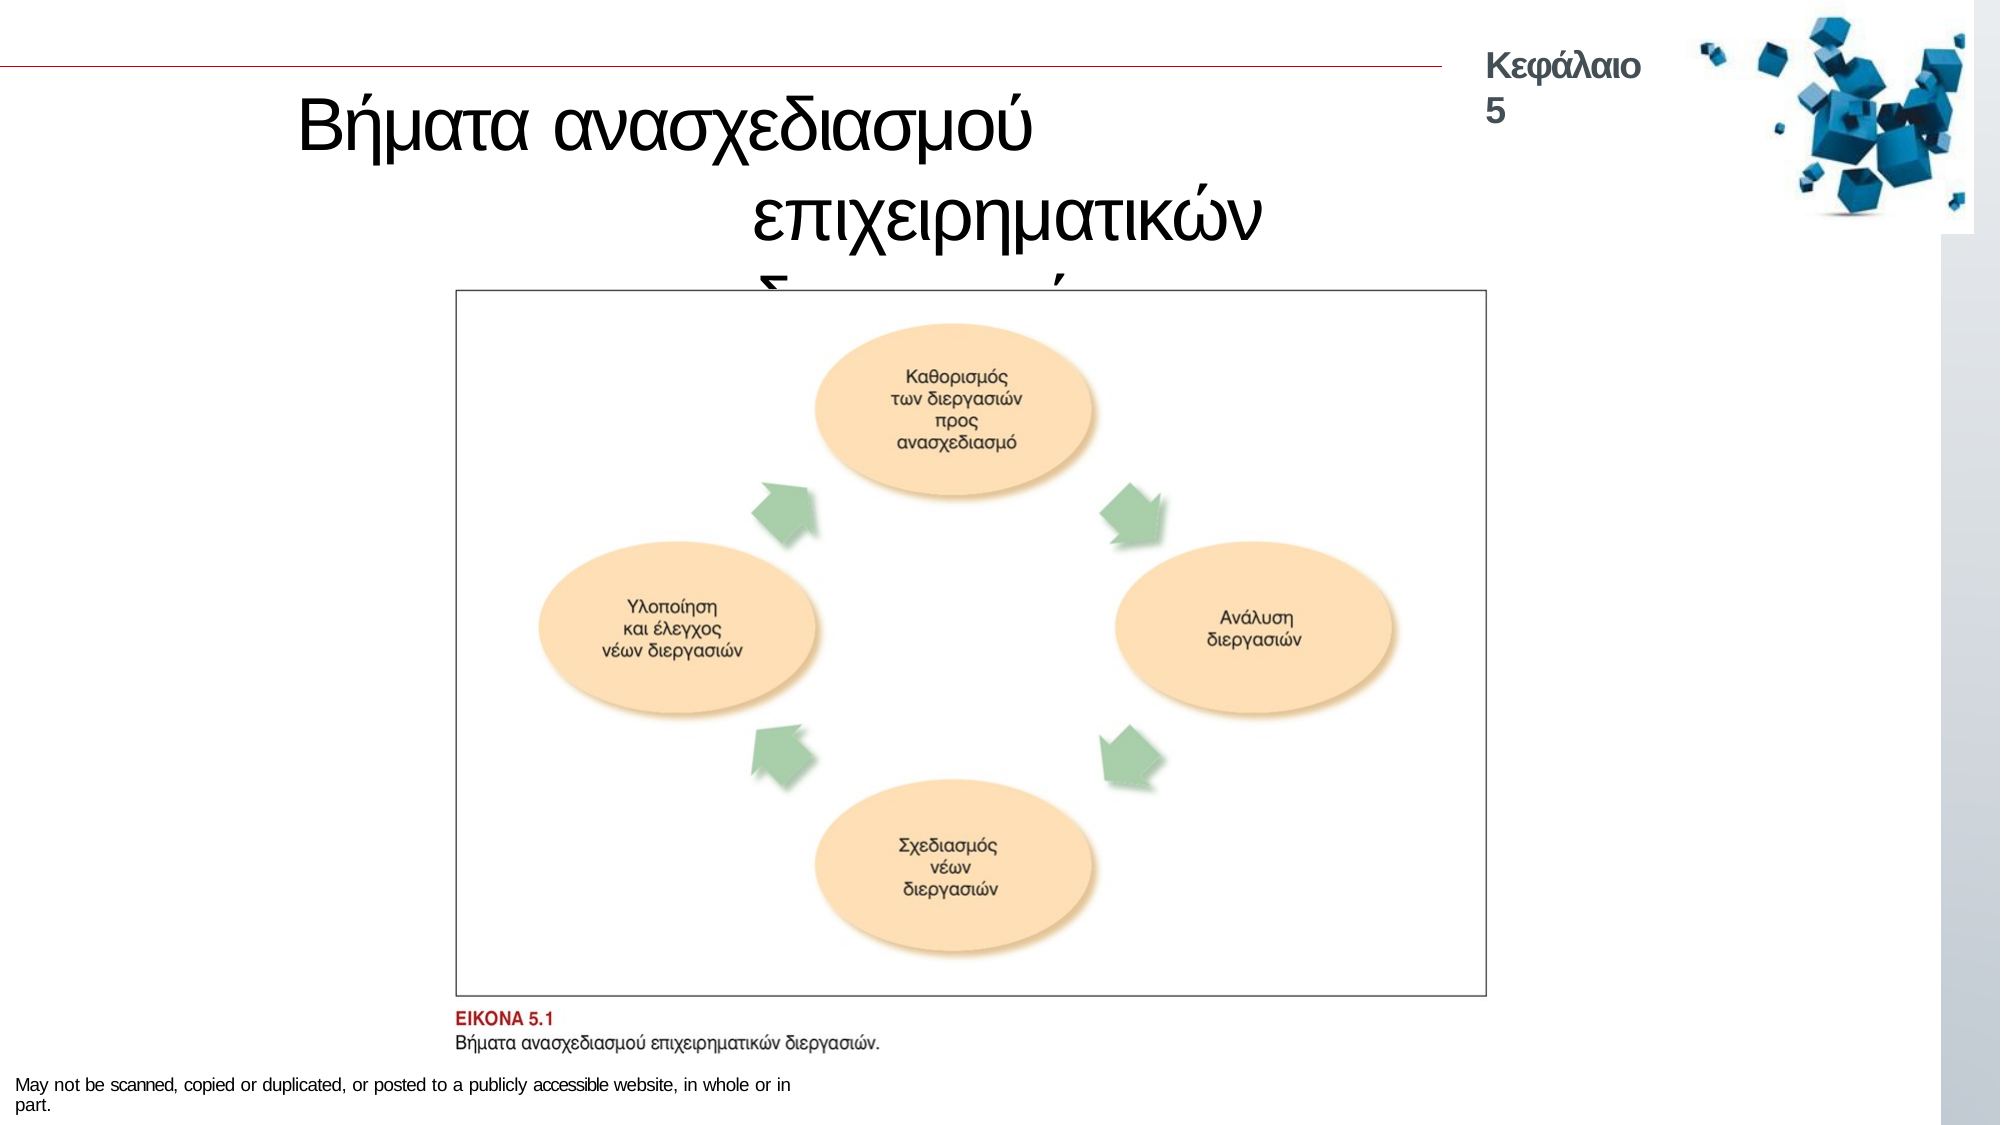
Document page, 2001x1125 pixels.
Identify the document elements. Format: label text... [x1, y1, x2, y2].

footer May not be scanned, copied or duplicated, or posted to a publicly accessible website, in whole or in part. [12, 1075, 815, 1125]
picture [1685, 0, 2000, 1125]
title Βήματα ανασχεδιασμού επιχειρηματικών διεργασιών [294, 73, 1564, 346]
text_box Κεφάλαιο 5 [1483, 39, 1672, 132]
picture [454, 288, 1488, 1054]
